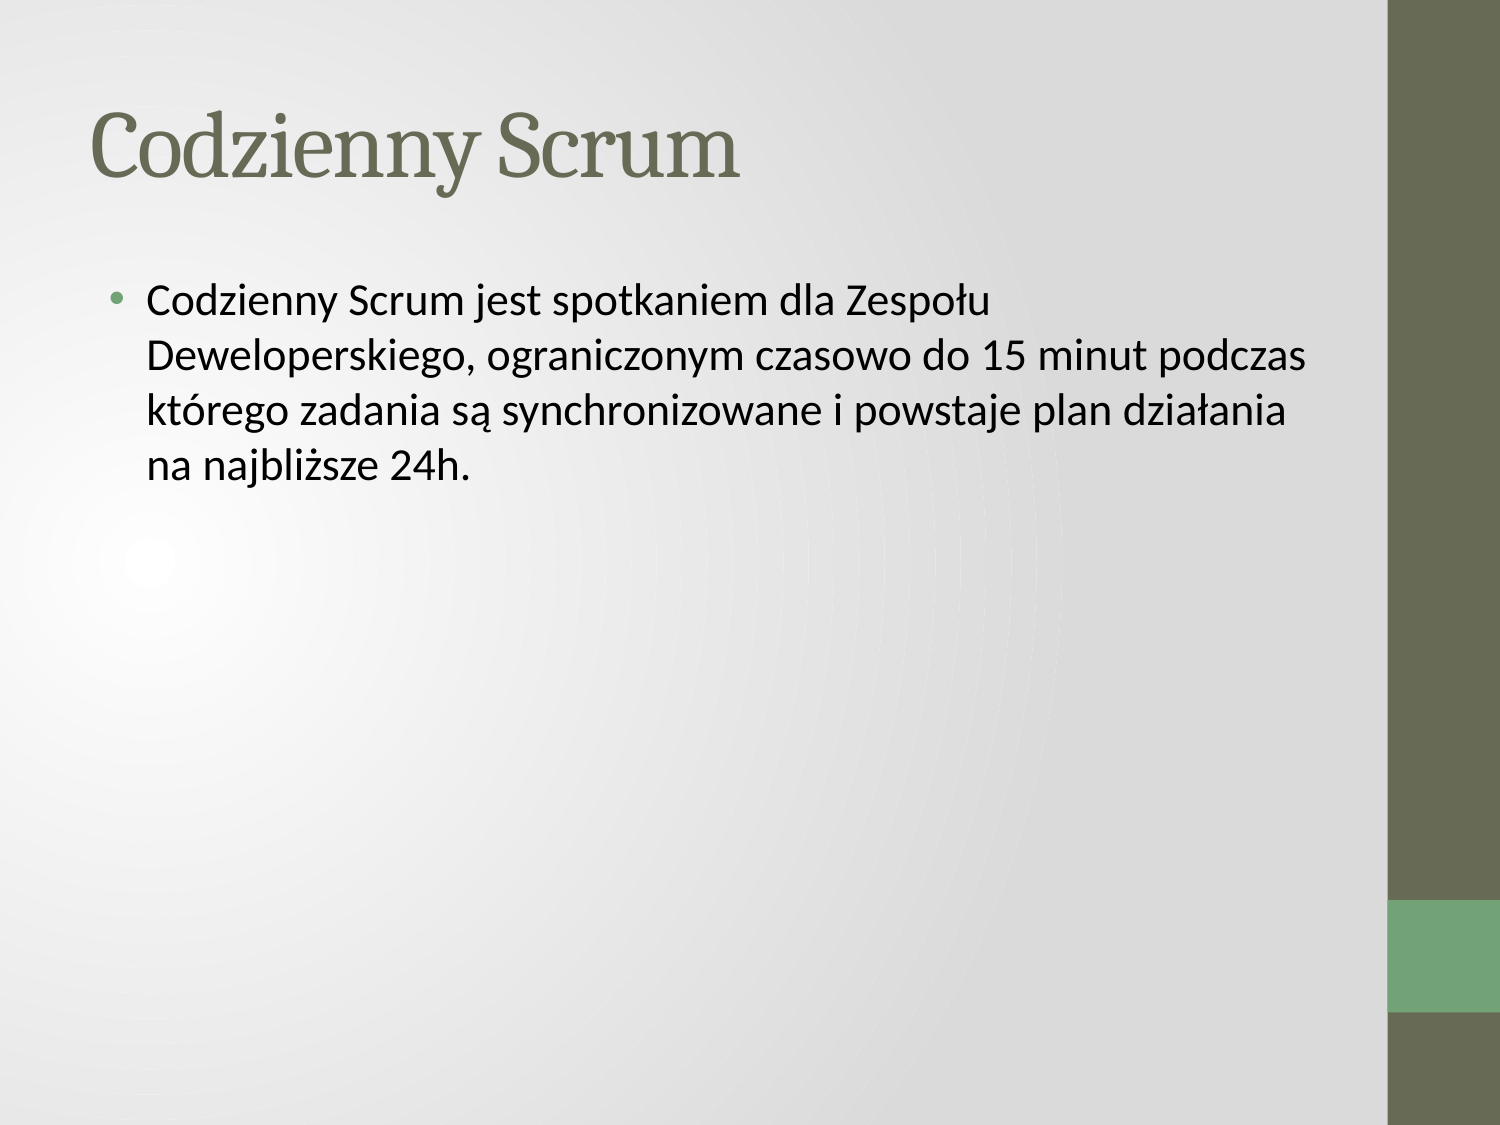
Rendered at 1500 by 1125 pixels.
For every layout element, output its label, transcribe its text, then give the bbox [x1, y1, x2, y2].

title Codzienny Scrum [75, 45, 1325, 233]
list Codzienny Scrum jest spotkaniem dla Zespołu Deweloperskiego, ograniczonym czasowo do 15 minut podczas którego zadania są synchronizowane i powstaje plan działania na najbliższe 24h. [75, 262, 1325, 1050]
